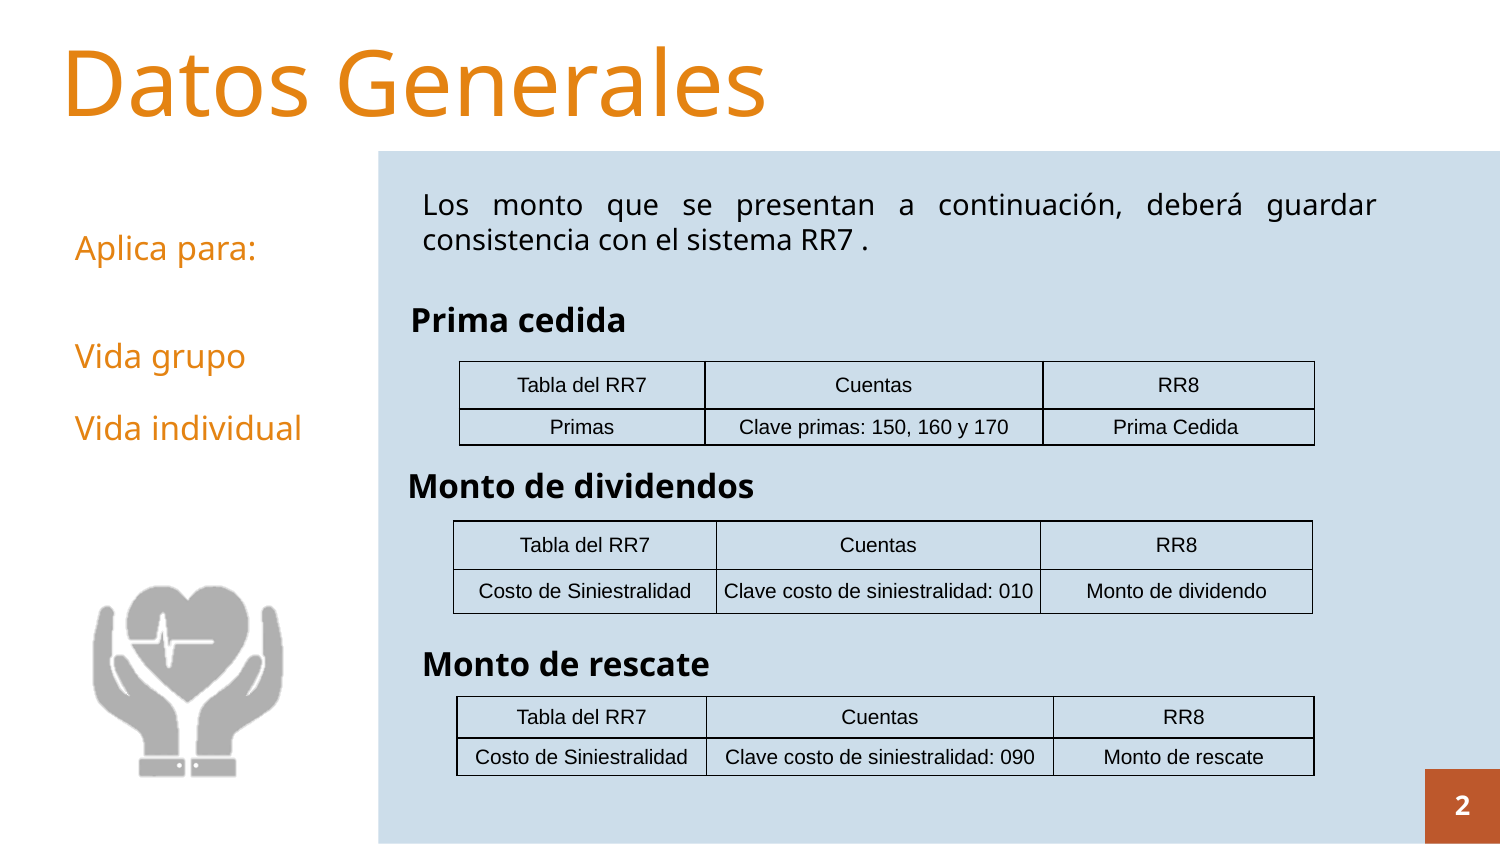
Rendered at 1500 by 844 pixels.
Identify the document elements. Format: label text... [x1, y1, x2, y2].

text_box Datos Generales [60, 37, 1457, 133]
table_cell Costo de Siniestralidad [454, 570, 716, 613]
table_header Tabla del RR7 [458, 697, 706, 737]
text_box [470, 427, 1500, 502]
table_header Tabla del RR7 [454, 531, 716, 569]
table_header Cuentas [707, 697, 1053, 737]
picture [60, 574, 315, 789]
table_header Cuentas [717, 531, 1040, 569]
table_cell Prima Cedida [1044, 410, 1314, 427]
list Prima cedida [410, 293, 701, 362]
table_header Tabla del RR7 [460, 362, 704, 408]
table_cell Costo de Siniestralidad [458, 739, 706, 775]
table_cell Clave costo de siniestralidad: 090 [707, 739, 1053, 775]
table_cell Clave costo de siniestralidad: 010 [717, 570, 1040, 613]
slide_number 2 [1425, 769, 1500, 844]
table_header RR8 [1041, 522, 1312, 569]
text_box Monto de rescate [421, 637, 1198, 694]
table_header Cuentas [706, 362, 1042, 408]
table_cell Clave primas: 150, 160 y 170 [706, 410, 1042, 427]
text_box Monto de dividendos [407, 458, 1266, 531]
table_cell Monto de rescate [1054, 739, 1313, 775]
title Aplica para: Vida grupo Vida individual [74, 231, 342, 769]
table_header RR8 [1044, 362, 1314, 408]
table_cell Primas [460, 410, 704, 444]
table_header RR8 [1054, 697, 1313, 737]
text_box Los monto que se presentan a continuación, deberá guardar consistencia con el sistema RR7 . [407, 178, 1393, 264]
table_cell Monto de dividendo [1041, 570, 1312, 613]
